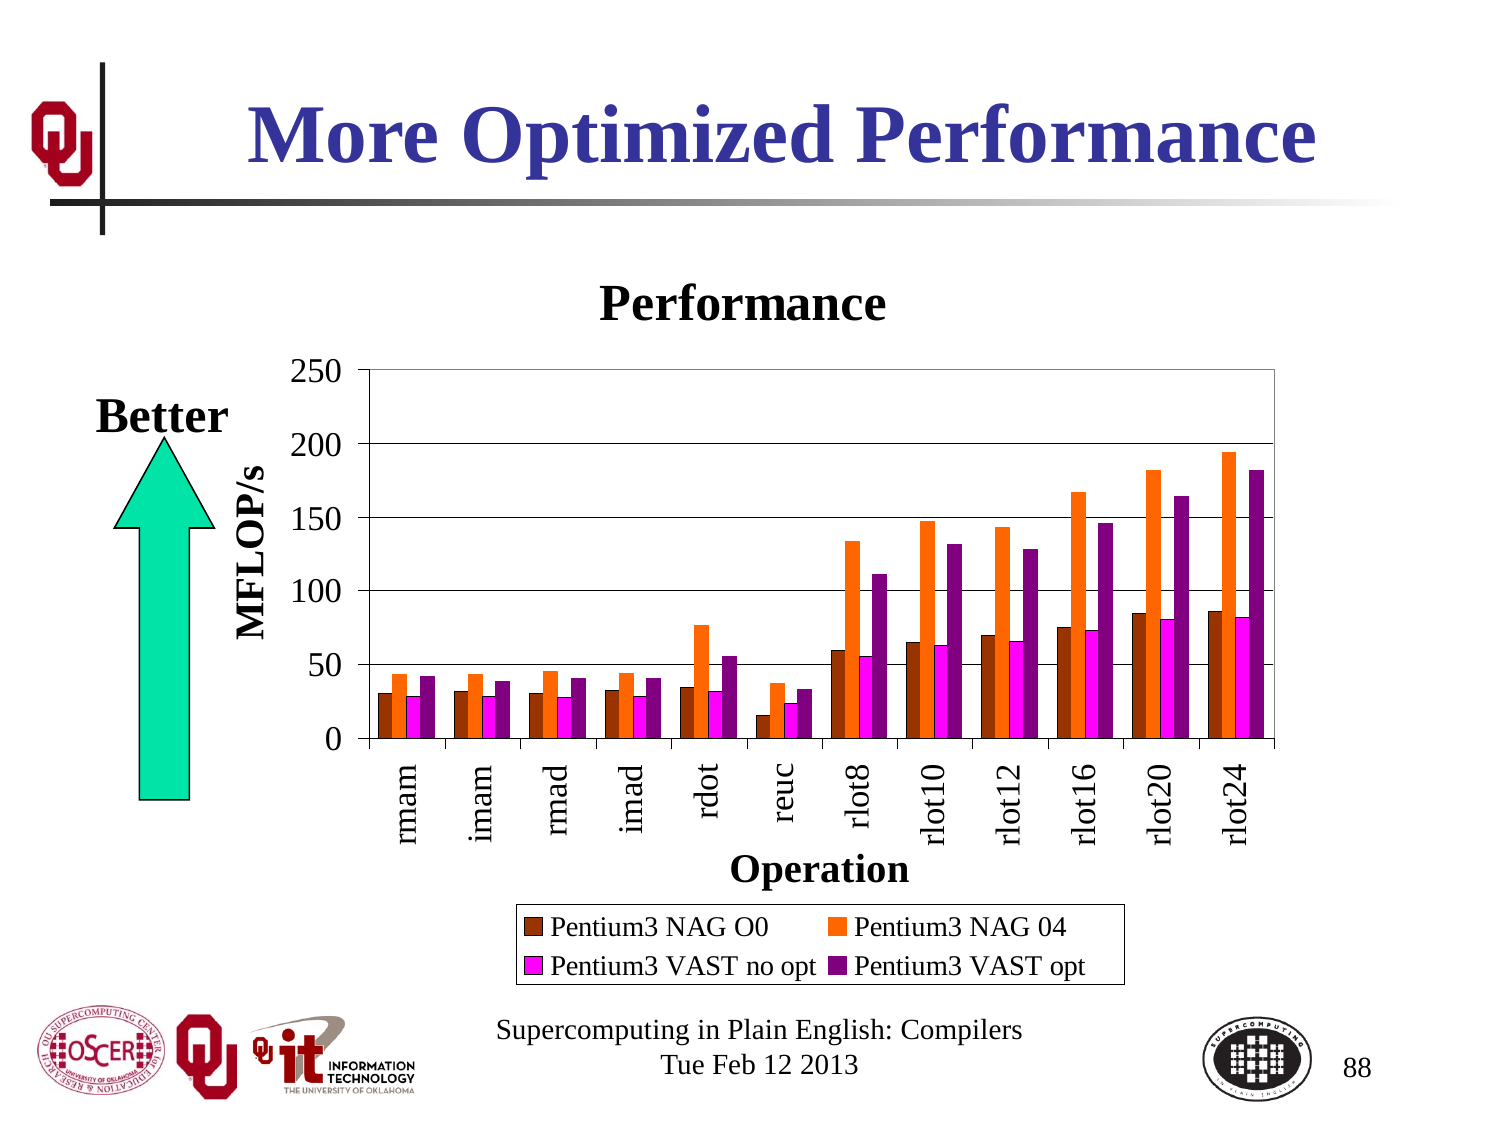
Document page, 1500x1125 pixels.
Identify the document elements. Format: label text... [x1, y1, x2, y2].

title More Optimized Performance [124, 74, 1442, 187]
picture [37, 1005, 165, 1095]
picture [29, 99, 94, 189]
picture [174, 1012, 425, 1104]
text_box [199, 199, 1291, 1025]
picture [1200, 1091, 1314, 1104]
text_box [74, 374, 251, 801]
footer Supercomputing in Plain English: Compilers Tue Feb 12 2013 [431, 1033, 1088, 1088]
slide_number 88 [1174, 1015, 1388, 1091]
